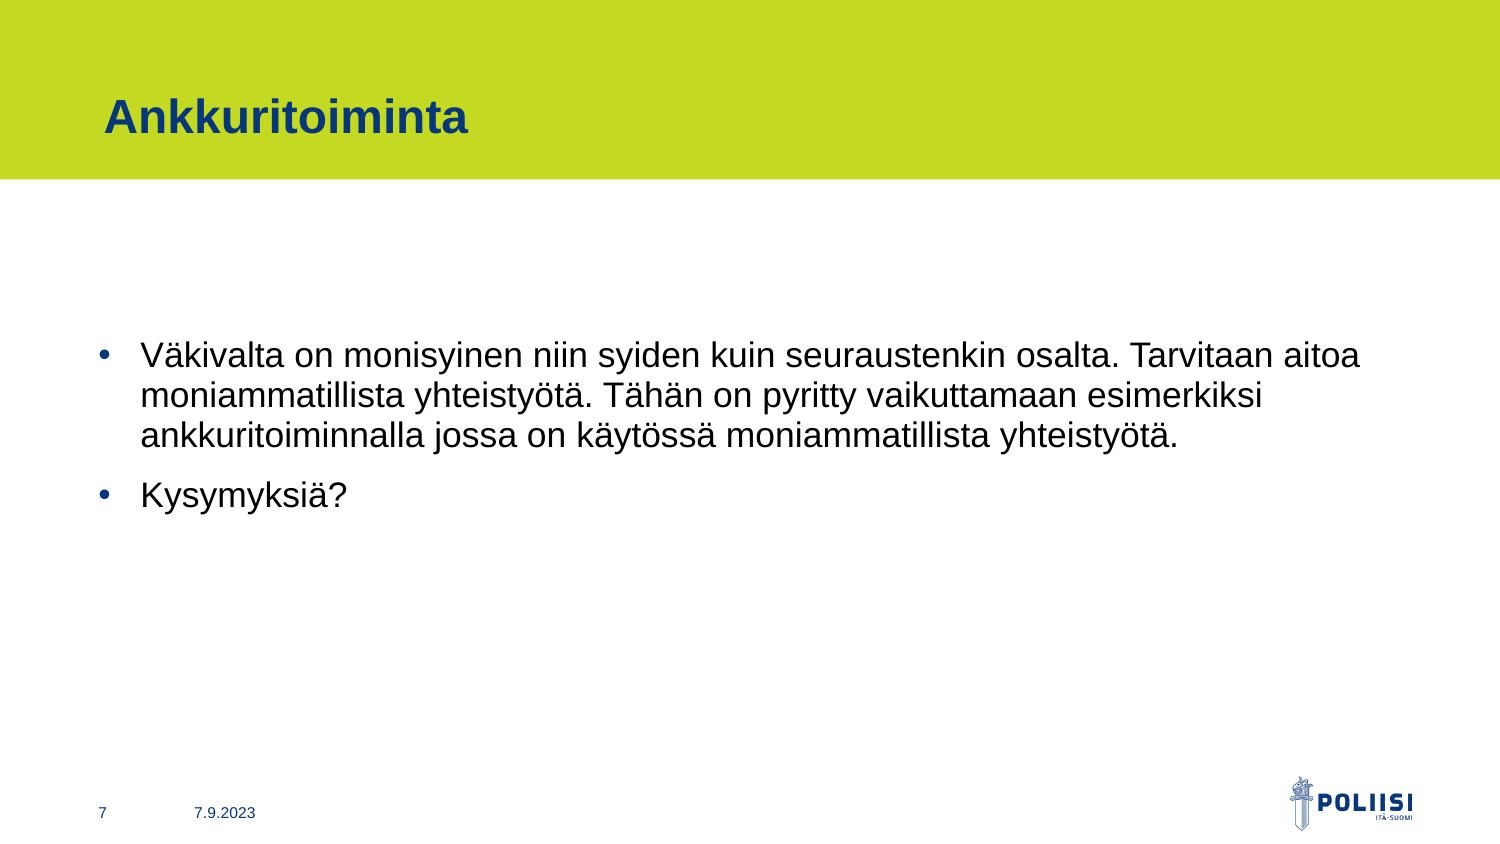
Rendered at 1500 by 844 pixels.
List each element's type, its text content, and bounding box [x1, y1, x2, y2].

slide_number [154, 799, 296, 825]
title Ankkuritoiminta [88, 21, 1412, 152]
list Väkivalta on monisyinen niin syiden kuin seuraustenkin osalta. Tarvitaan aitoa moniammatillista yhteistyötä. Tähän on pyritty vaikuttamaan esimerkiksi ankkuritoiminnalla jossa on käytössä moniammatillista yhteistyötä. Kysymyksiä? [83, 327, 1407, 577]
picture [1290, 776, 1412, 831]
slide_number 7 [83, 799, 154, 825]
